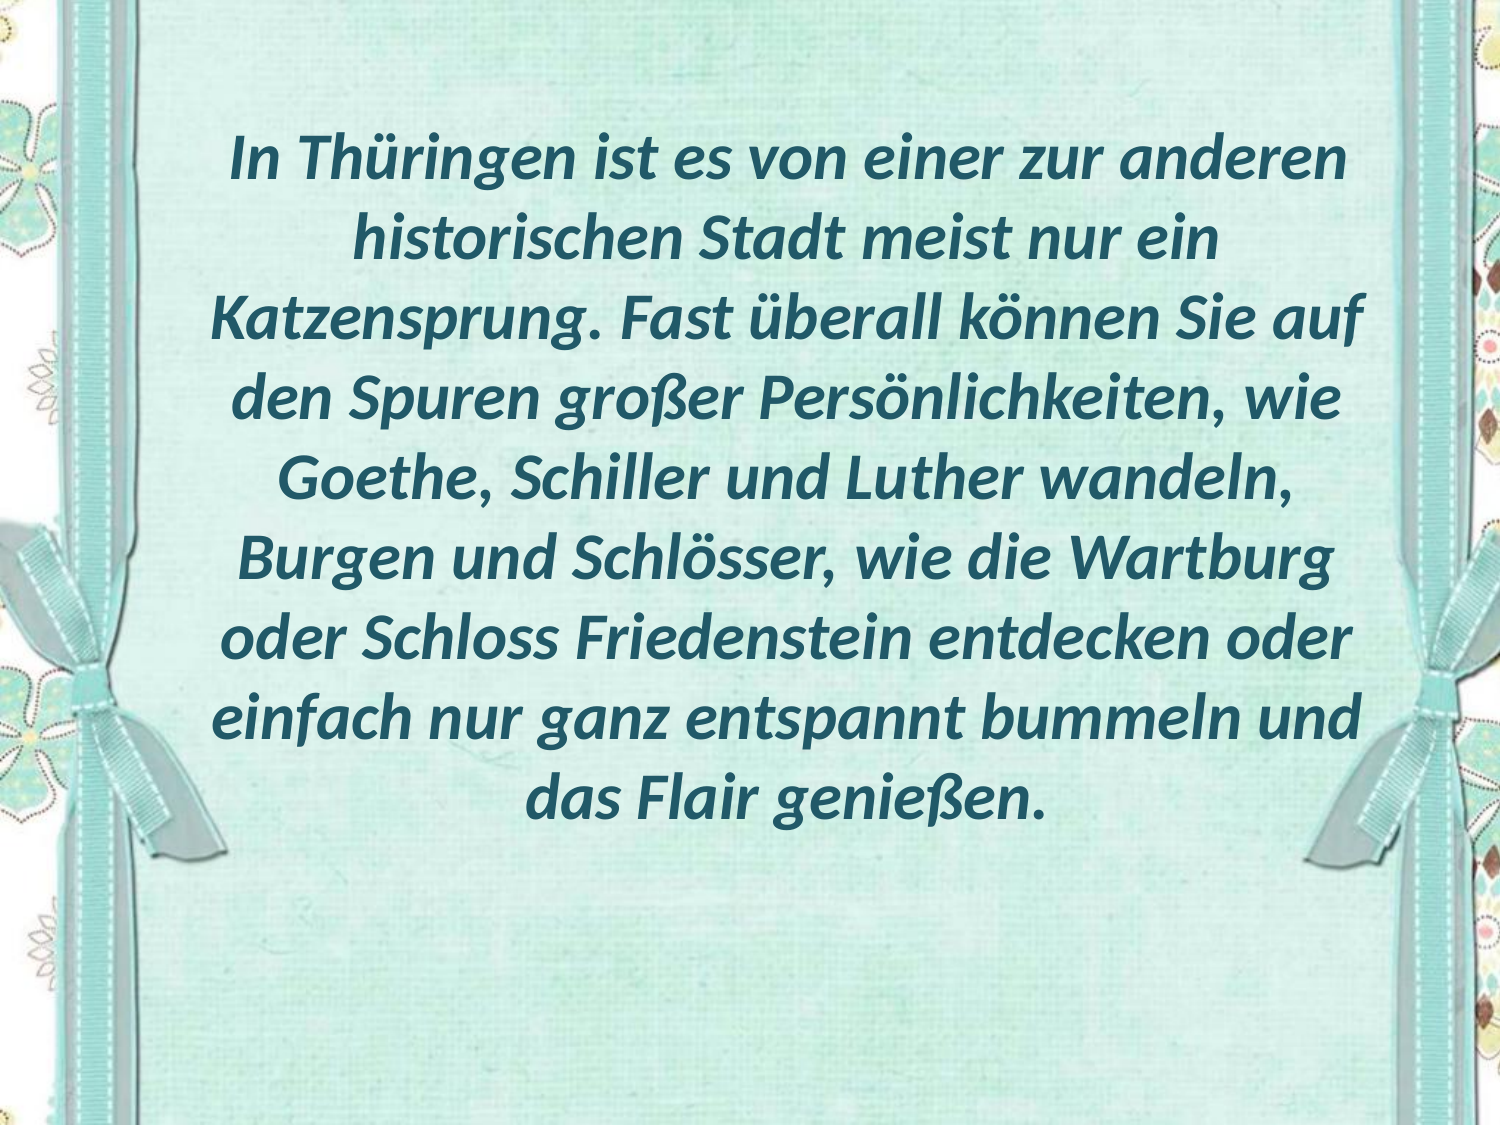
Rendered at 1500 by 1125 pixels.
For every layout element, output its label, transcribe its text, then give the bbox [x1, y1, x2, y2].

list In Thüringen ist es von einer zur anderen historischen Stadt meist nur ein Katzensprung. Fast überall können Sie auf den Spuren großer Persönlichkeiten, wie Goethe, Schiller und Luther wandeln, Burgen und Schlösser, wie die Wartburg oder Schloss Friedenstein entdecken oder einfach nur ganz entspannt bummeln und das Flair genießen. [105, 105, 1414, 853]
picture [0, 0, 1500, 1125]
